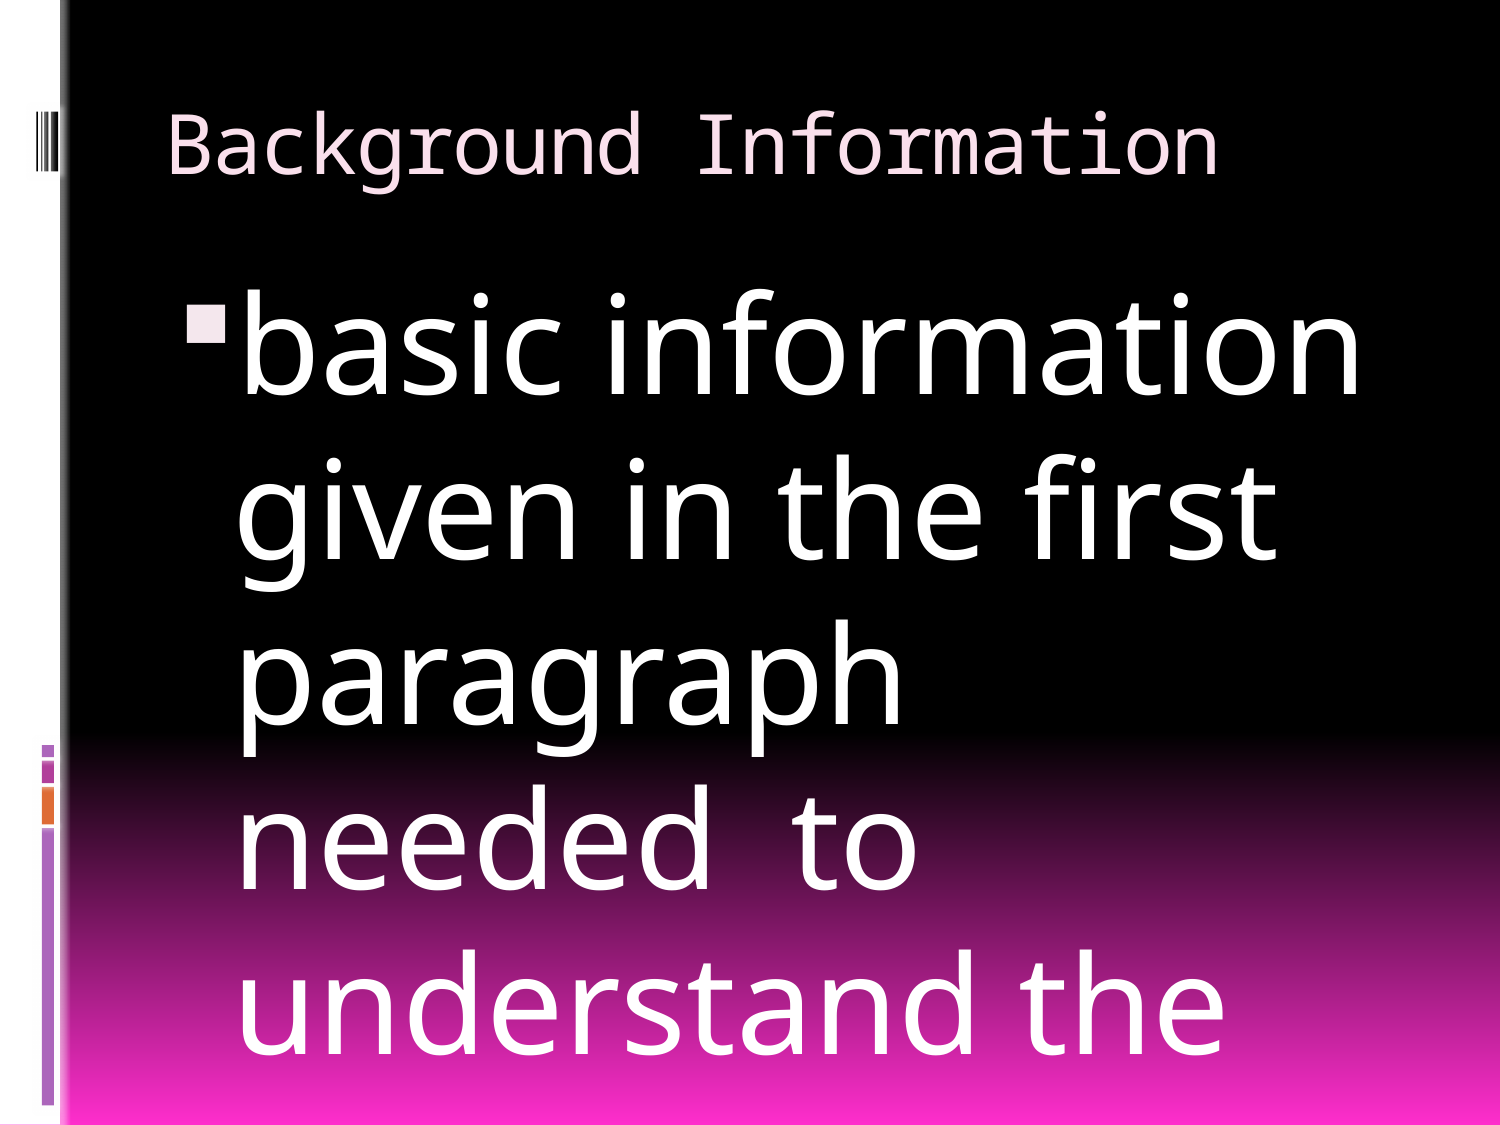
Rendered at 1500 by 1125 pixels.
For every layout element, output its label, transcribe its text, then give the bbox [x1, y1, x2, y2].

title Background Information [150, 83, 1425, 234]
list basic information given in the first paragraph needed to understand the essay [150, 249, 1425, 1043]
